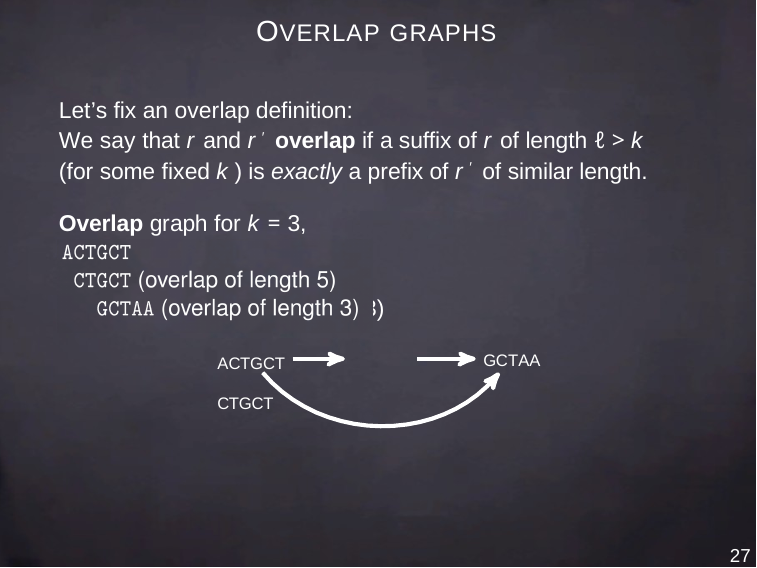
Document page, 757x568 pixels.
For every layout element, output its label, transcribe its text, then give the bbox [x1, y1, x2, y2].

text_box Overlap graph for k = 3, ❆❈❚●❈❚ ❈❚●❈❚ (overlap of length 5) ●❈❚❆❆ (overlap of length 3) ACTGCT CTGCT [56, 208, 412, 413]
picture [0, 0, 756, 567]
text_box [459, 353, 474, 365]
text_box [485, 374, 498, 389]
text_box GCTAA [481, 349, 541, 390]
title OVERLAP GRAPHS [65, 12, 691, 107]
text_box Let’s fix an overlap definition: We say that r and r ′ overlap if a suffix of r of length ℓ > k (for some fixed k ) is exactly a prefix of r ′ of similar length. [56, 95, 681, 185]
text_box [328, 353, 343, 365]
text_box [262, 372, 492, 427]
slide_number 27 [725, 543, 755, 568]
